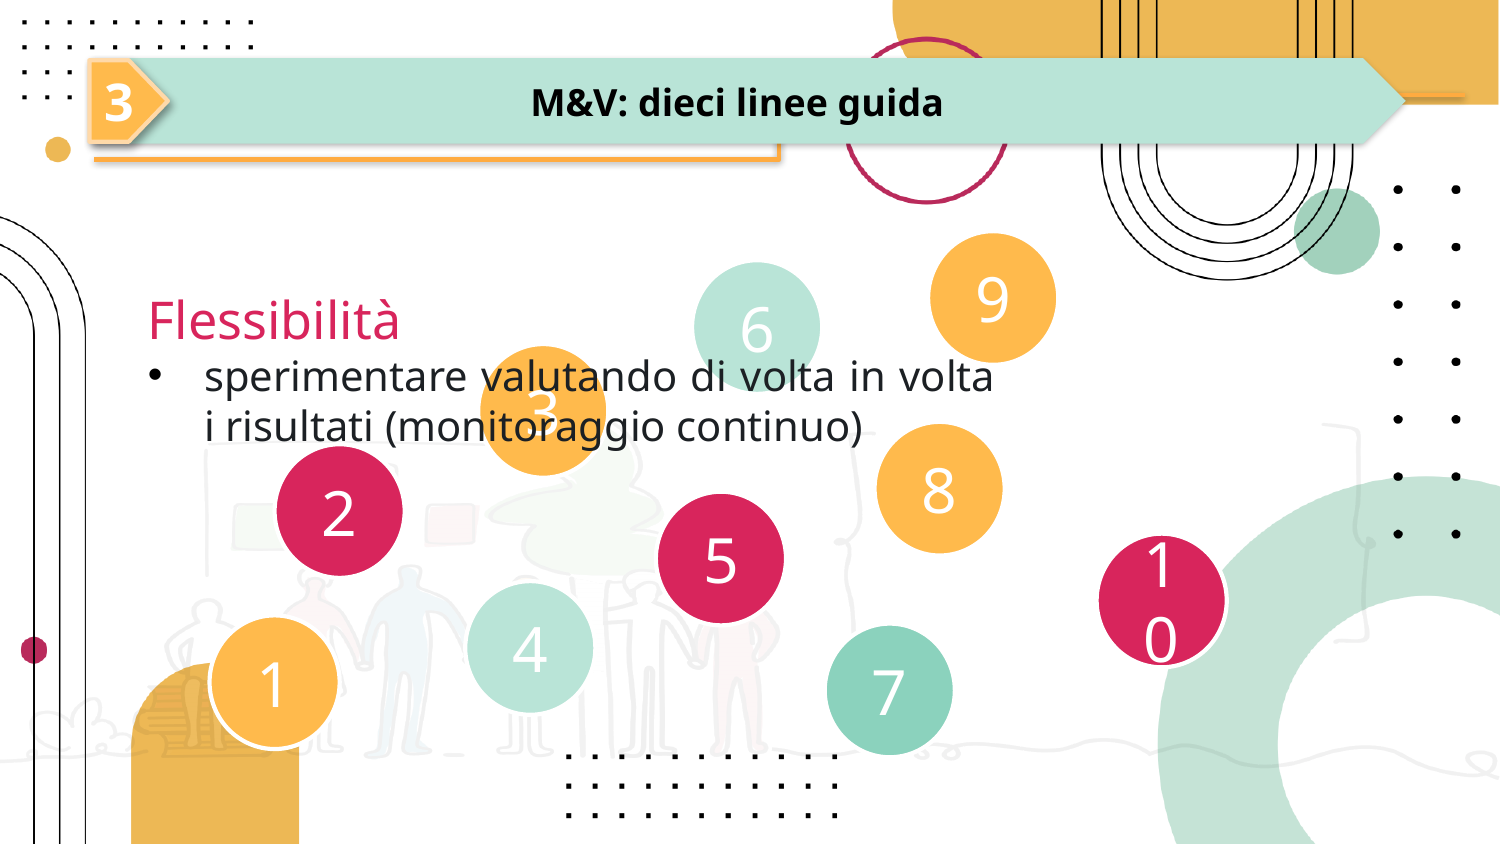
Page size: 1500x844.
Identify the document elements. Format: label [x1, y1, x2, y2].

text_box [93, 94, 1465, 160]
picture [0, 0, 1500, 844]
